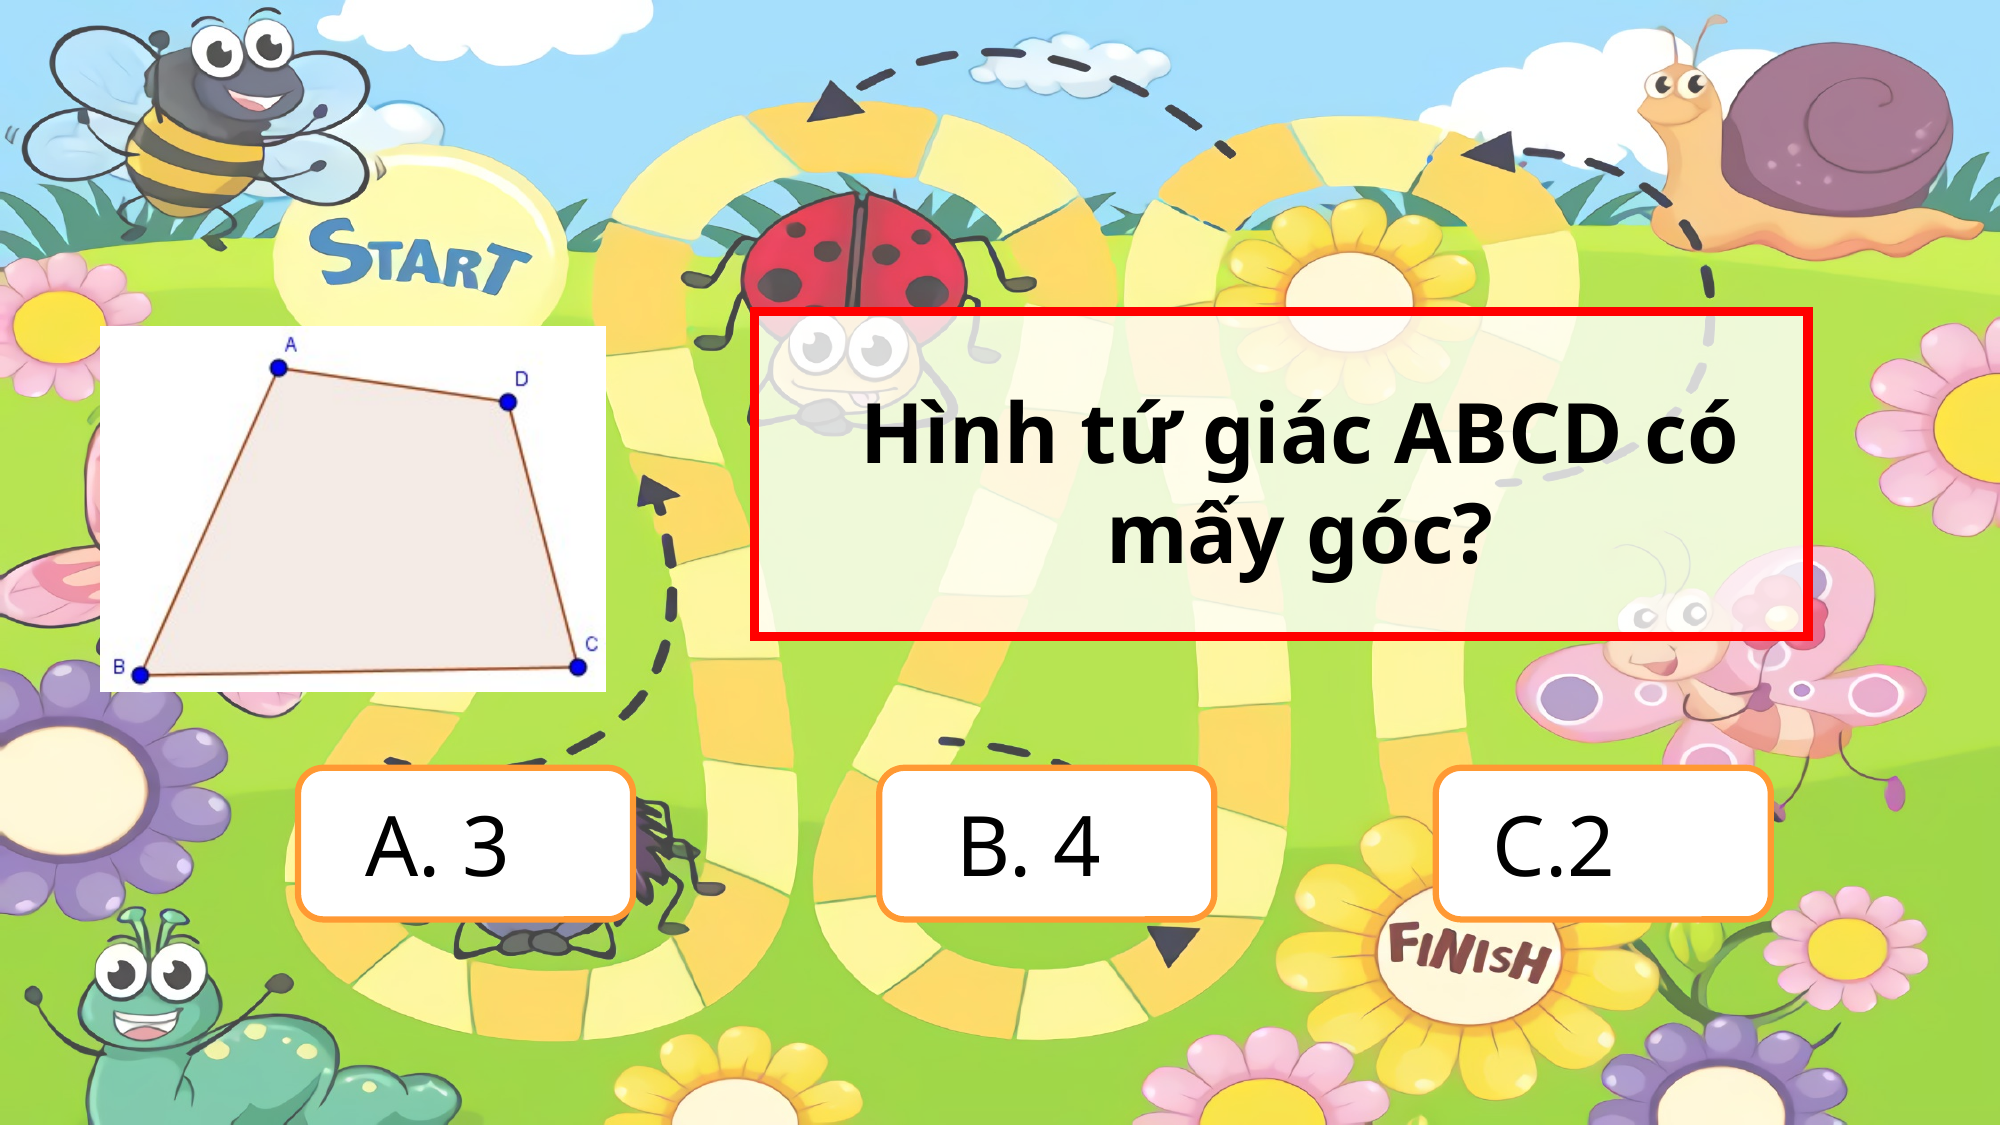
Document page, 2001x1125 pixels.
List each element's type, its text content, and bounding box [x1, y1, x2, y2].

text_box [1435, 767, 1771, 920]
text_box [298, 767, 634, 920]
text_box [753, 310, 1809, 637]
text_box Hình tứ giác ABCD có mấy góc? [840, 373, 1759, 589]
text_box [879, 767, 1215, 920]
picture [100, 326, 606, 692]
